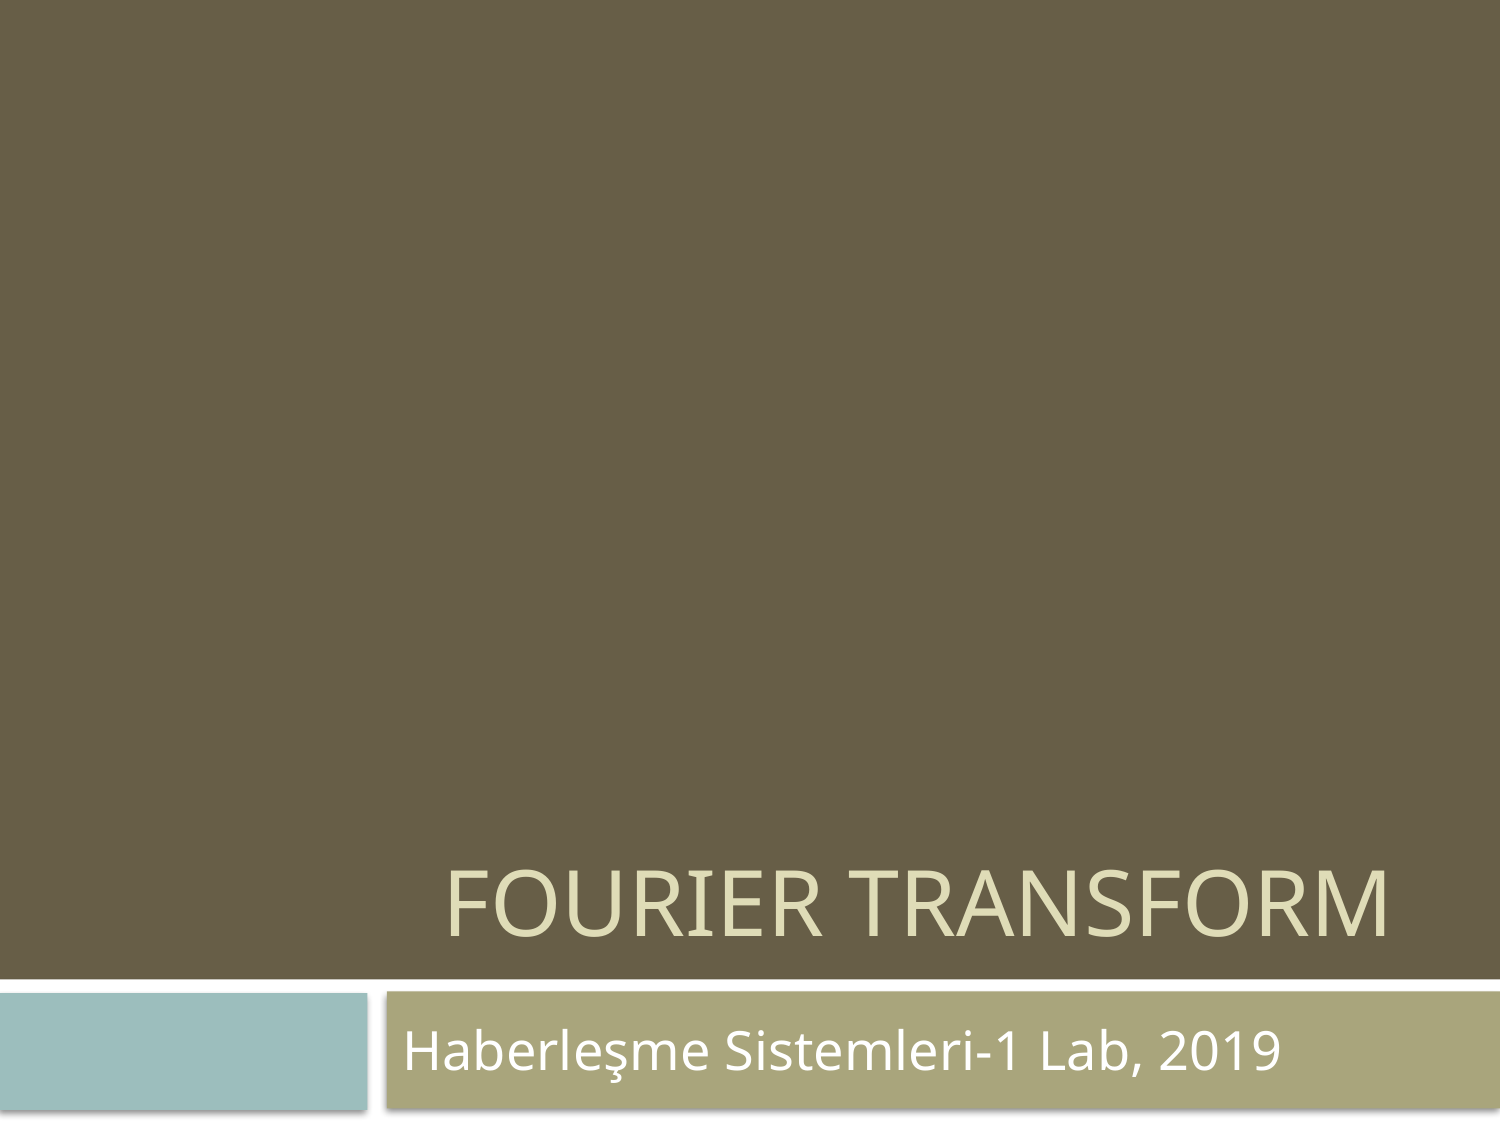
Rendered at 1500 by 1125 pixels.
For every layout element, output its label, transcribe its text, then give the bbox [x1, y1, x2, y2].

title FOURIER TRANSFORM [387, 822, 1450, 963]
subtitle Haberleşme Sistemleri-1 Lab, 2019 [387, 992, 1488, 1105]
